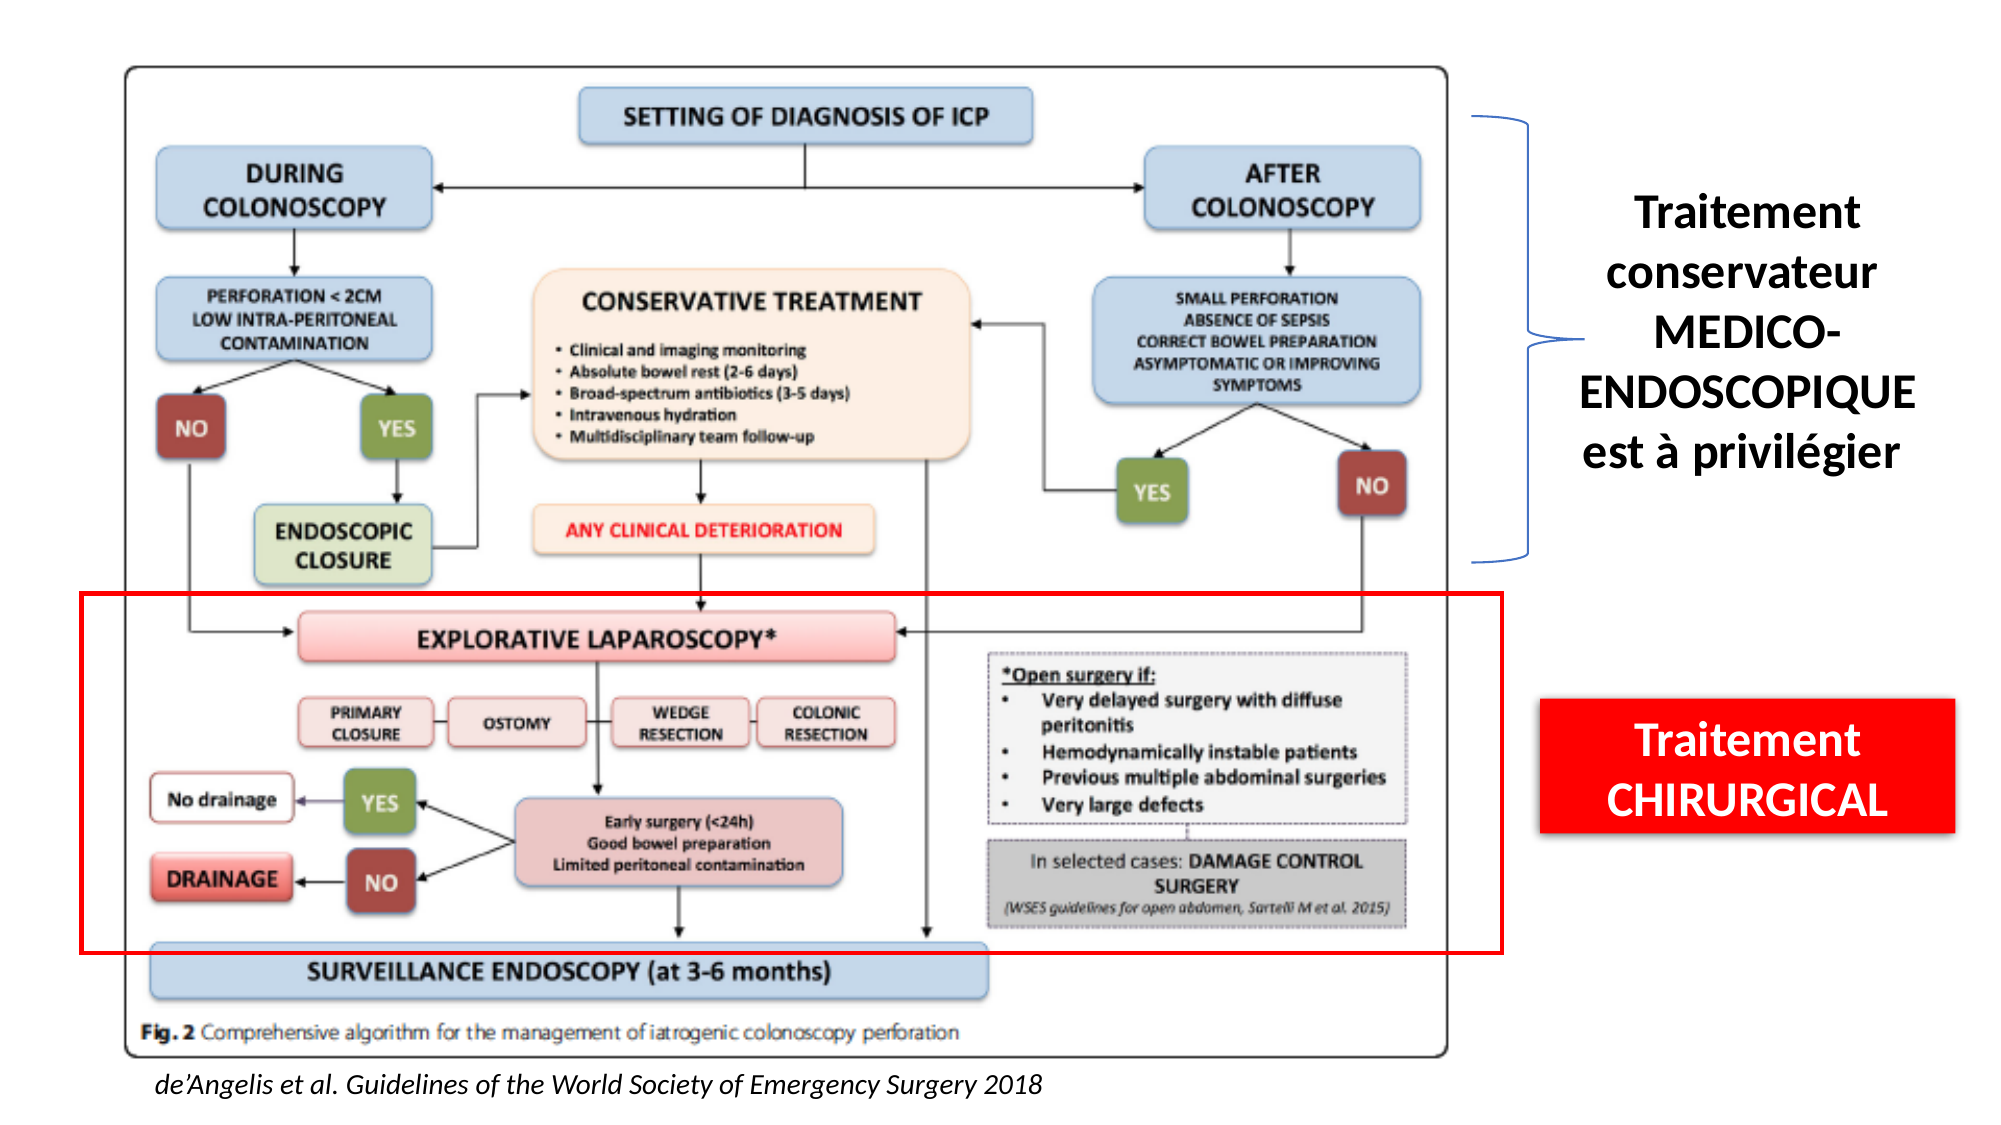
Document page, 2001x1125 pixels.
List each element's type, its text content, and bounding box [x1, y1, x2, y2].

picture [81, 33, 1503, 1090]
text_box Traitement conservateur MEDICO-ENDOSCOPIQUE est à privilégier [1540, 170, 1956, 486]
text_box de’Angelis et al. Guidelines of the World Society of Emergency Surgery 2018 [139, 1090, 1410, 1108]
text_box Traitement CHIRURGICAL [1540, 698, 1956, 834]
text_box [1503, 116, 1540, 562]
